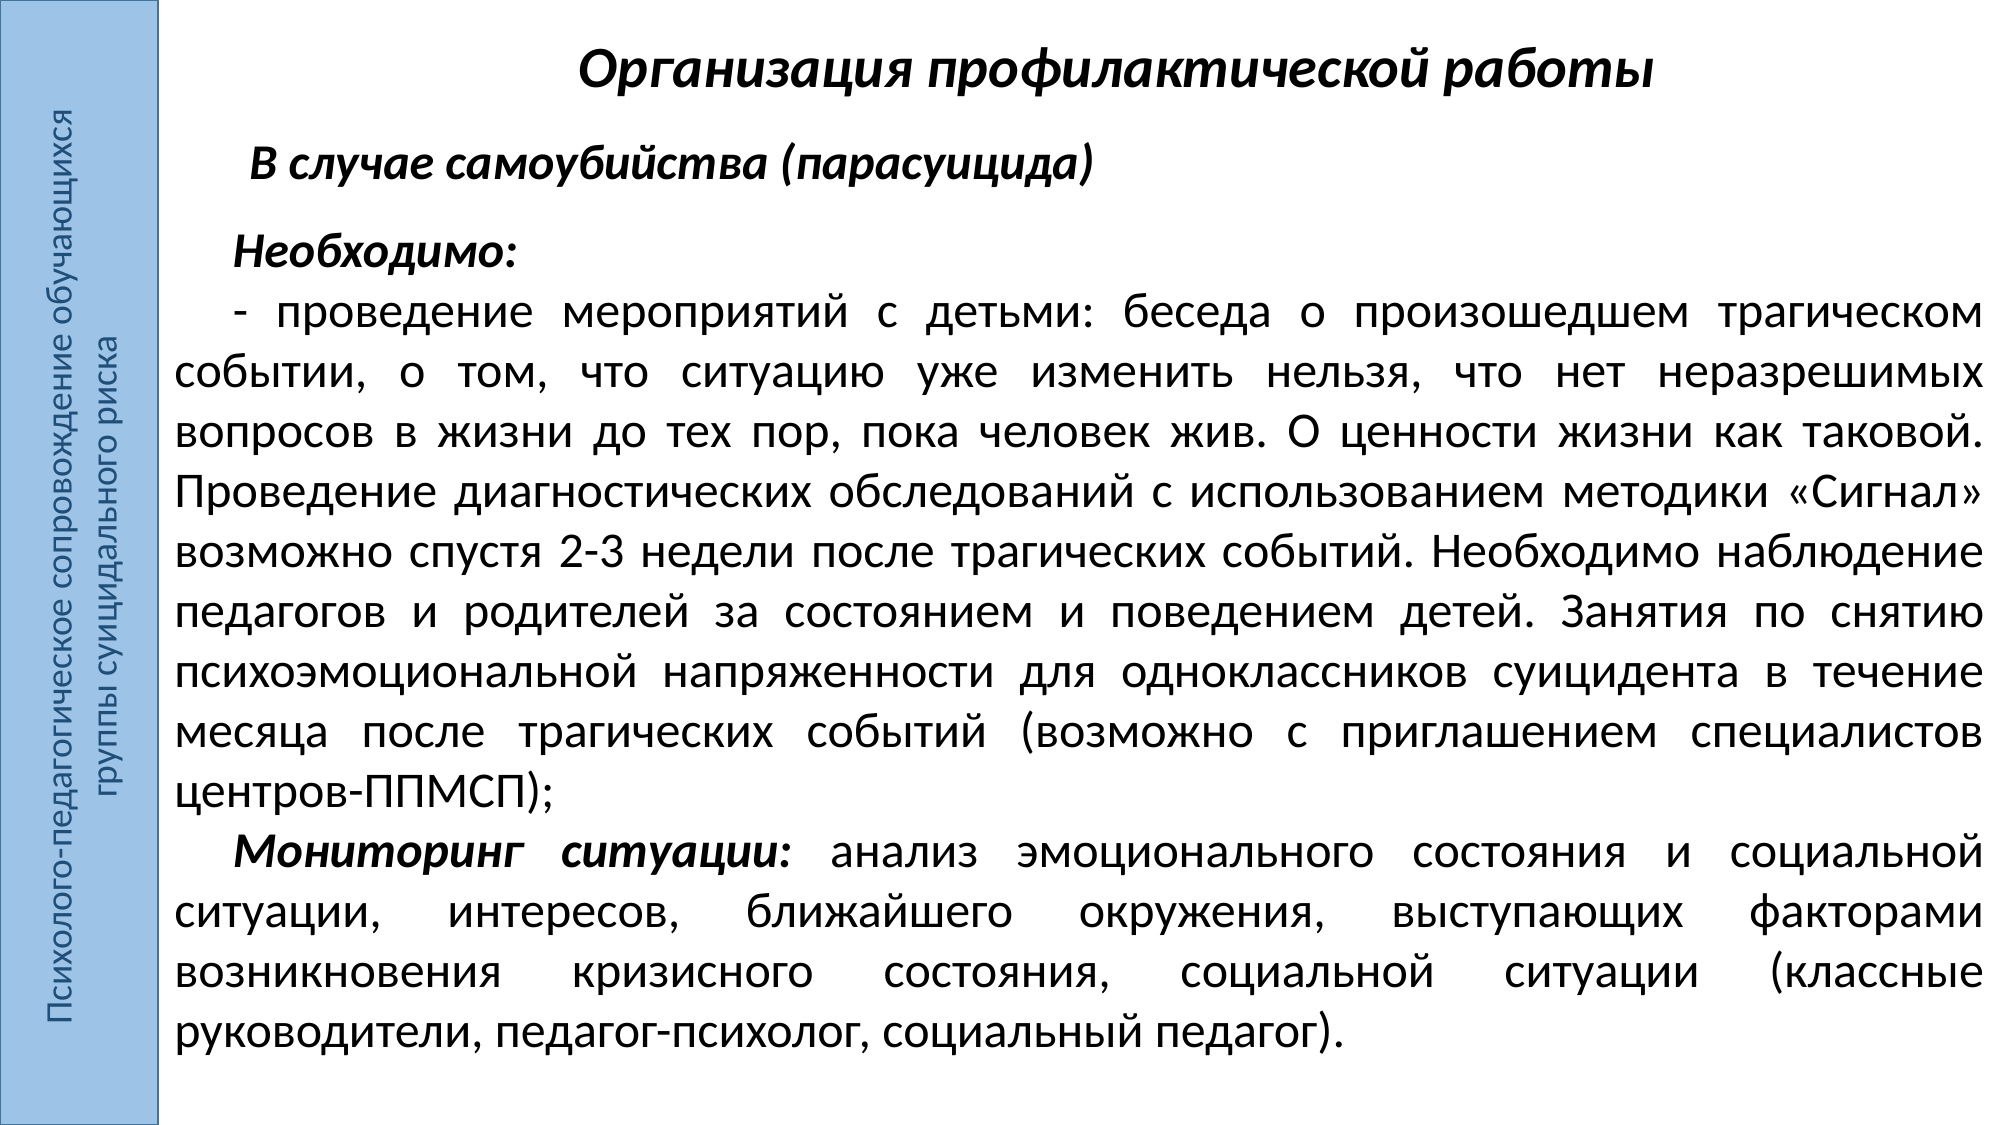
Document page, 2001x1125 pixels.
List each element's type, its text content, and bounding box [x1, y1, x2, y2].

text_box Организация профилактической работы В случае самоубийства (парасуицида) Необходимо: - проведение мероприятий с детьми: беседа о произошедшем трагическом событии, о том, что ситуацию уже изменить нельзя, что нет неразрешимых вопросов в жизни до тех пор, пока человек жив. О ценности жизни как таковой. Проведение диагностических обследований с использованием методики «Сигнал» возможно спустя 2-3 недели после трагических событий. Необходимо наблюдение педагогов и родителей за состоянием и поведением детей. Занятия по снятию психоэмоциональной напряженности для одноклассников суицидента в течение месяца после трагических событий (возможно с приглашением специалистов центров-ППМСП); Мониторинг ситуации: анализ эмоционального состояния и социальной ситуации, интересов, ближайшего окружения, выступающих факторами возникновения кризисного состояния, социальной ситуации (классные руководители, педагог-психолог, социальный педагог). [159, 22, 2000, 1125]
text_box Психолого-педагогическое сопровождение обучающихся группы суицидального риска [0, 0, 159, 1125]
